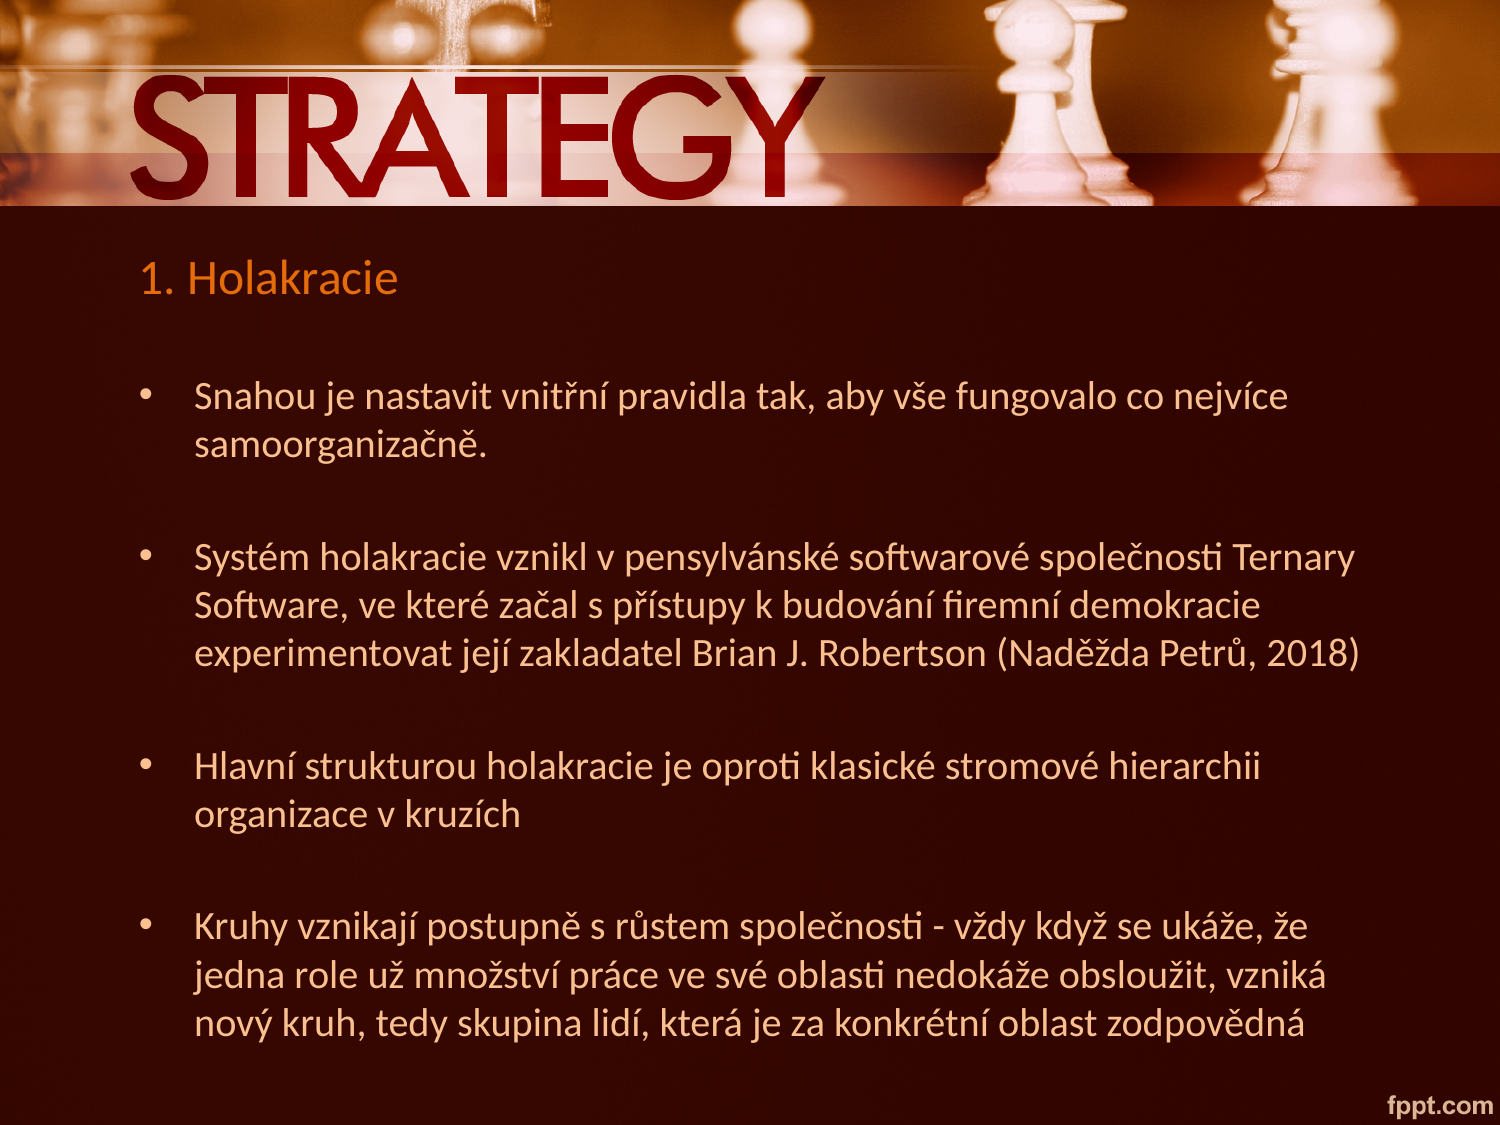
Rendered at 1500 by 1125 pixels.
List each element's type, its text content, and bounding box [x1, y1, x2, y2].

picture [0, 0, 1500, 1125]
list Snahou je nastavit vnitřní pravidla tak, aby vše fungovalo co nejvíce samoorganizačně. Systém holakracie vznikl v pensylvánské softwarové společnosti Ternary Software, ve které začal s přístupy k budování firemní demokracie experimentovat její zakladatel Brian J. Robertson (Naděžda Petrů, 2018) Hlavní strukturou holakracie je oproti klasické stromové hierarchii organizace v kruzích Kruhy vznikají postupně s růstem společnosti - vždy když se ukáže, že jedna role už množství práce ve své oblasti nedokáže obsloužit, vzniká nový kruh, tedy skupina lidí, která je za konkrétní oblast zodpovědná [123, 362, 1424, 1064]
title 1. Holakracie [123, 236, 1424, 312]
